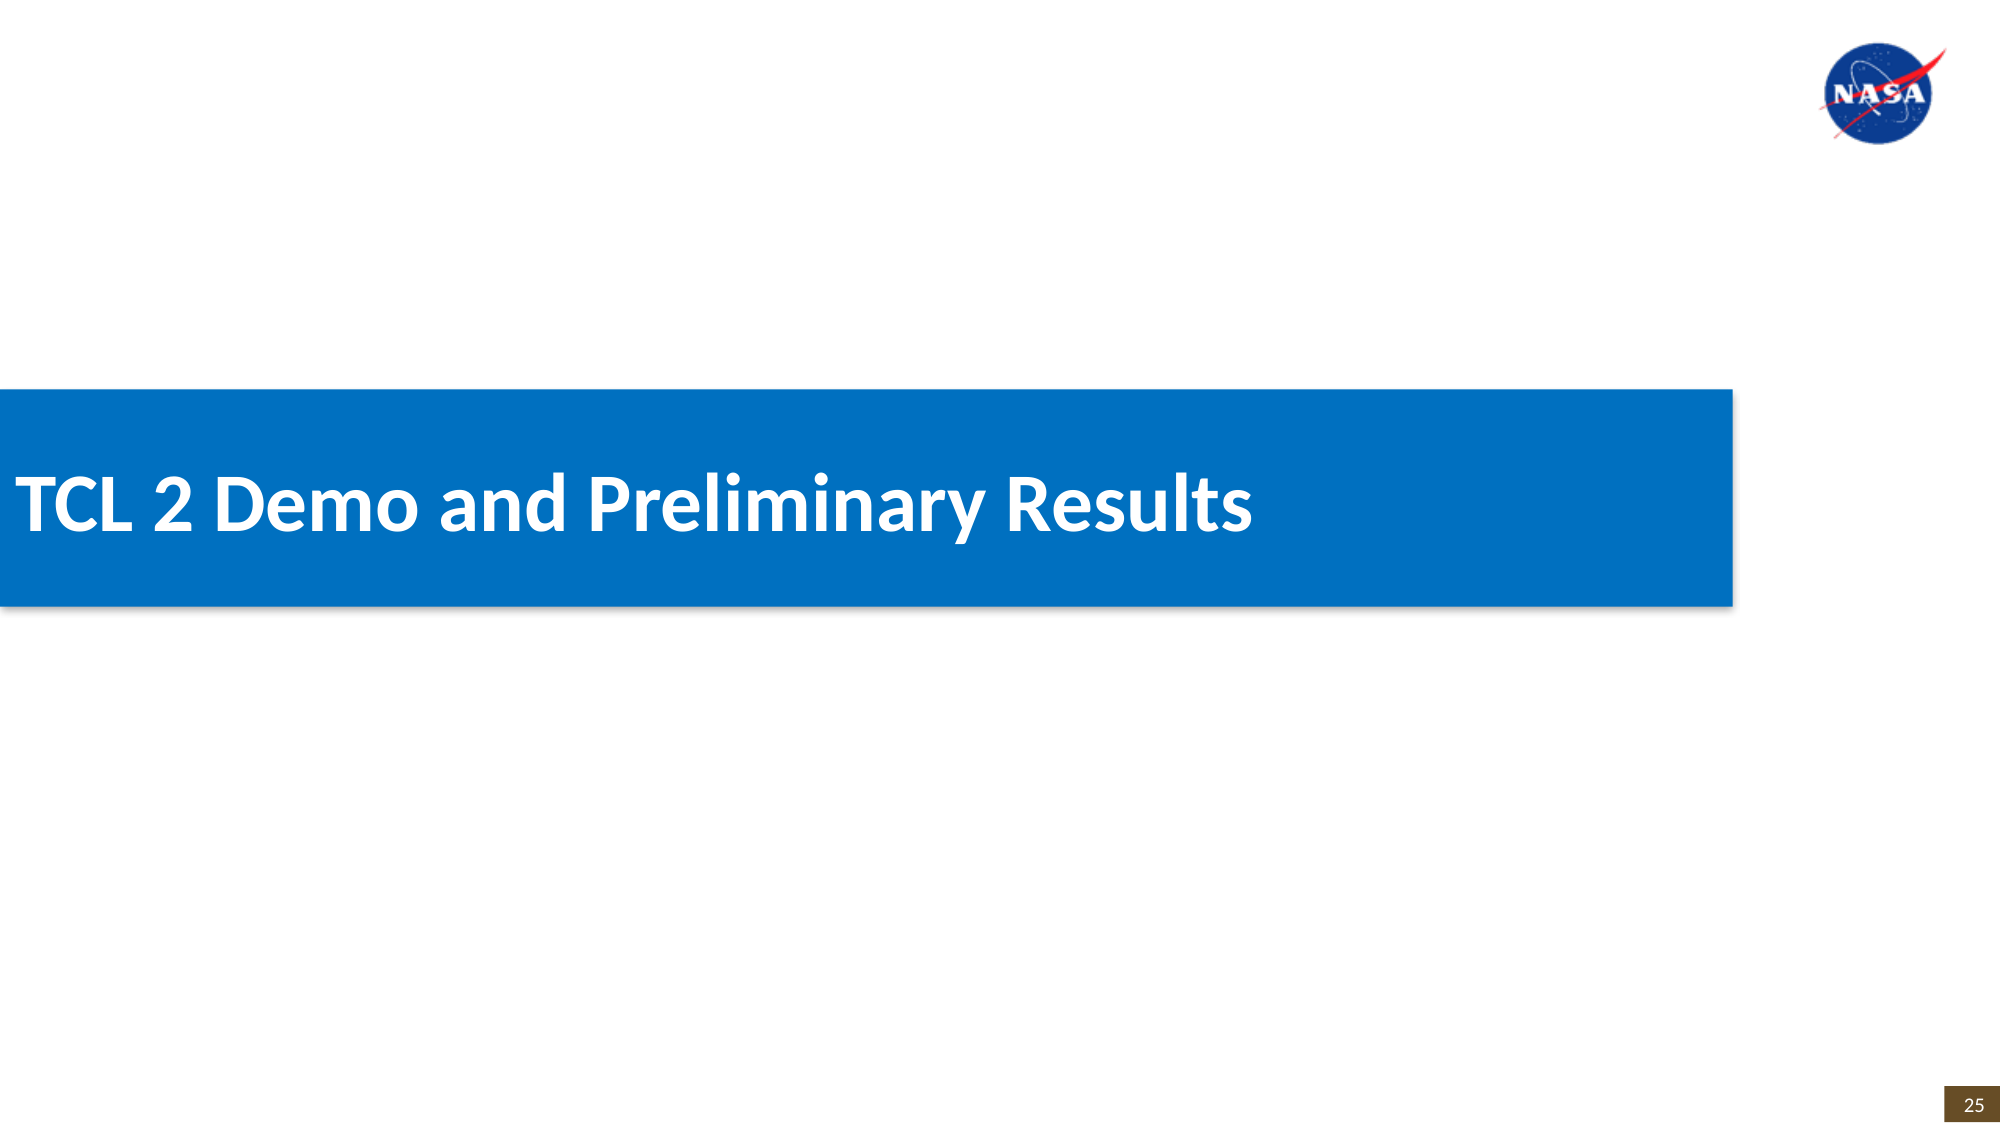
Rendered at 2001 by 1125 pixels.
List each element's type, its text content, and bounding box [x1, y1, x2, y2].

picture [1817, 39, 1950, 148]
title TCL 2 Demo and Preliminary Results [0, 389, 1733, 607]
